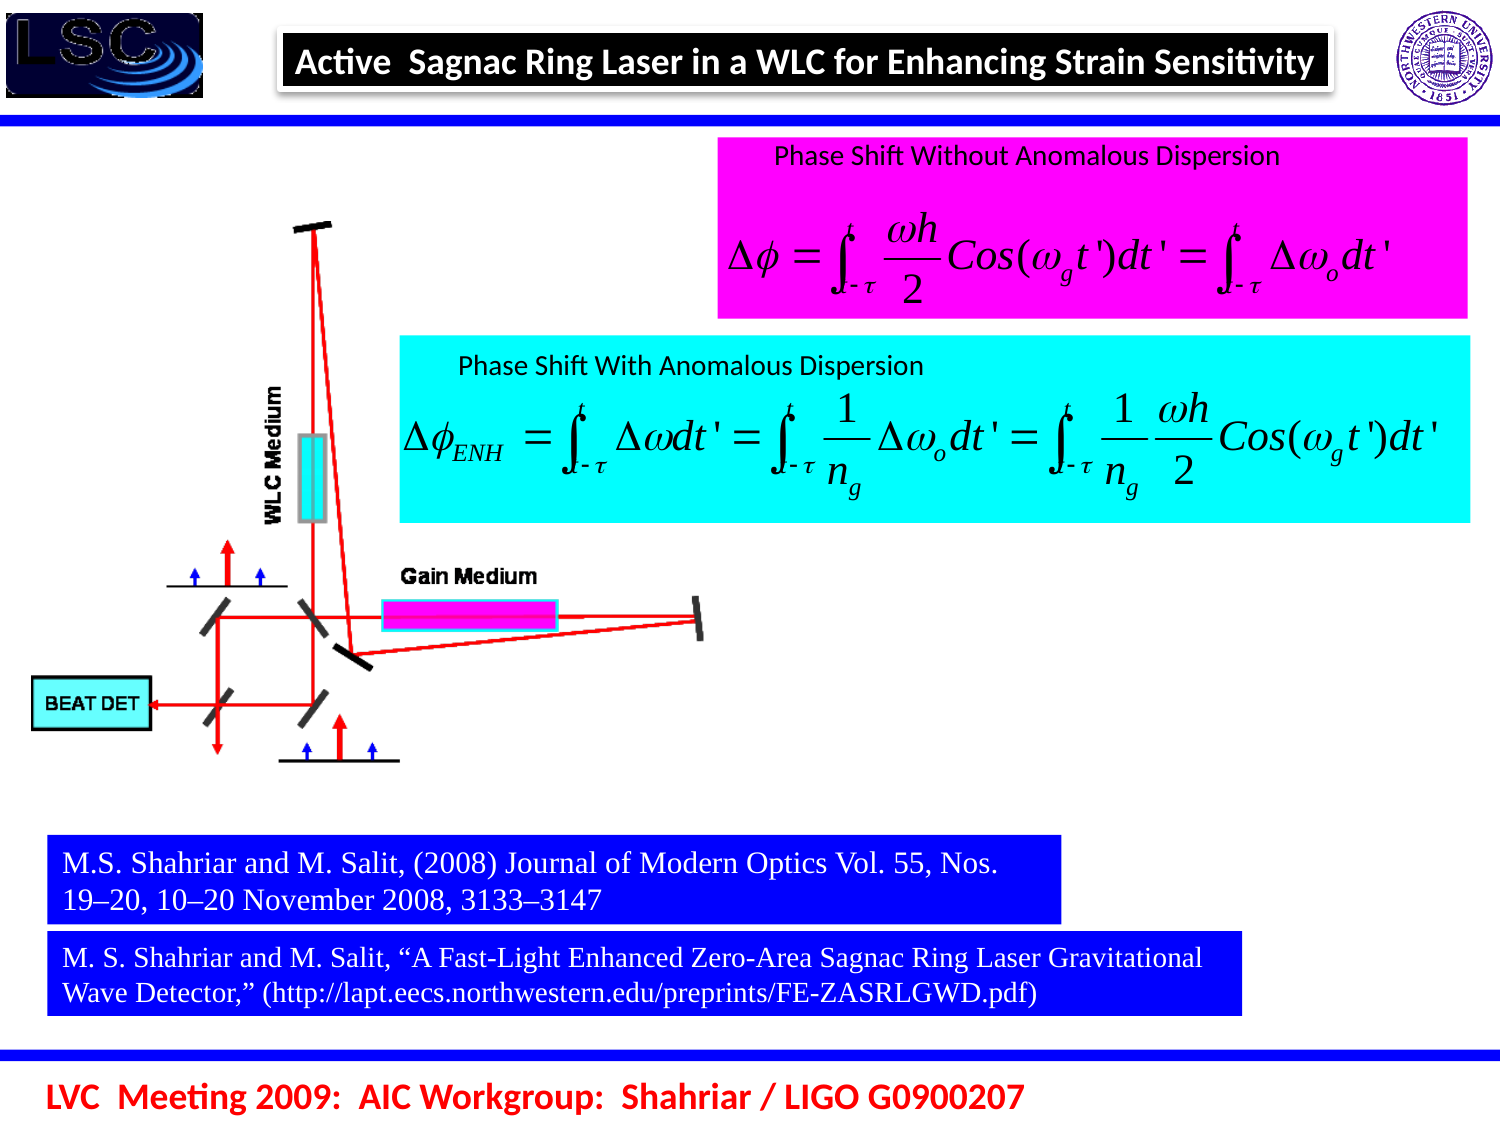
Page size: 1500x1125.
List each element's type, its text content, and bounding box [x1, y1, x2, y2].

picture [1393, 8, 1496, 108]
text_box Active Sagnac Ring Laser in a WLC for Enhancing Strain Sensitivity [277, 26, 1334, 92]
text_box M.S. Shahriar and M. Salit, (2008) Journal of Modern Optics Vol. 55, Nos. 19–20, 10–20 November 2008, 3133–3147 [47, 834, 1062, 925]
picture [31, 220, 706, 764]
text_box M. S. Shahriar and M. Salit, “A Fast-Light Enhanced Zero-Area Sagnac Ring Laser Gravitational Wave Detector,” (http://lapt.eecs.northwestern.edu/preprints/FE-ZASRLGWD.pdf) [47, 931, 1243, 1016]
picture [6, 13, 203, 98]
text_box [712, 128, 1468, 319]
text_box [395, 335, 1471, 524]
